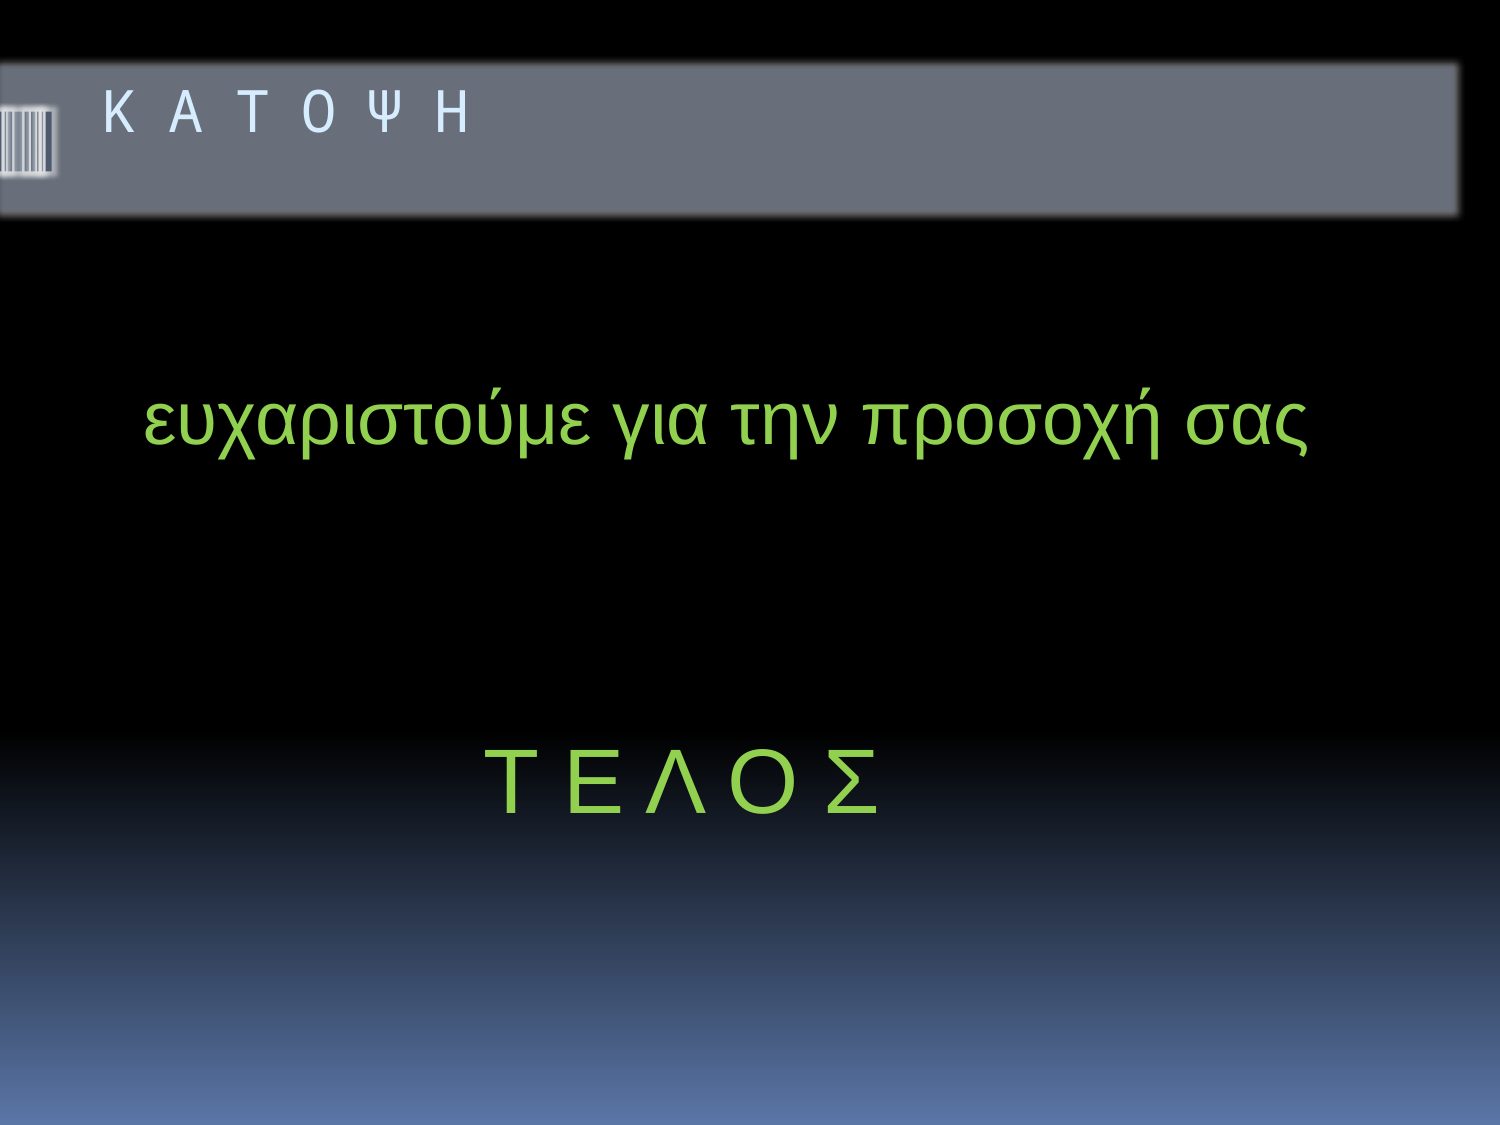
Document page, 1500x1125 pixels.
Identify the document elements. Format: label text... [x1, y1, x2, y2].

text_box ευχαριστούμε για την προσοχή σας [128, 302, 1407, 467]
title Κ Α Τ Ο Ψ Η [87, 66, 674, 217]
text_box Τ Ε Λ Ο Σ [468, 714, 1046, 840]
